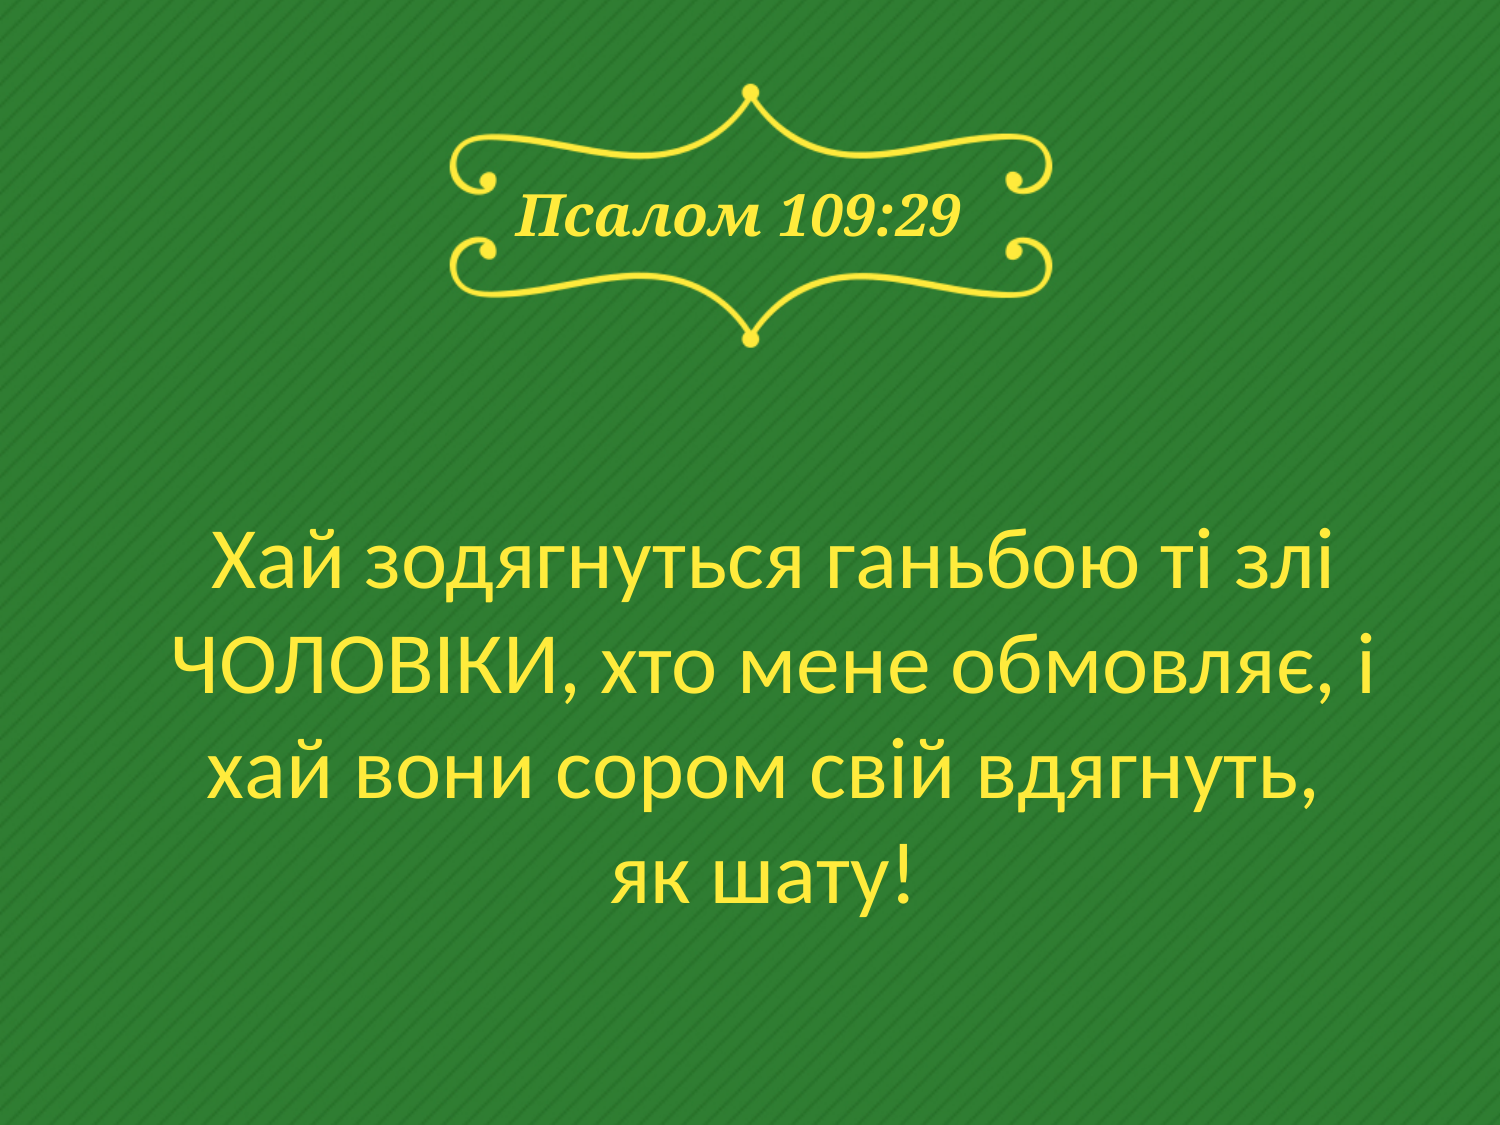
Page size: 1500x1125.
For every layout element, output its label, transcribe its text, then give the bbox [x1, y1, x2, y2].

picture [0, 0, 1500, 1125]
text_box Хай зодягнуться ганьбою ті злі ЧОЛОВІКИ, хто мене обмовляє, і хай вони сором свій вдягнуть, як шату! [94, 456, 1453, 929]
title Псалом 109:29 [454, 160, 1022, 256]
